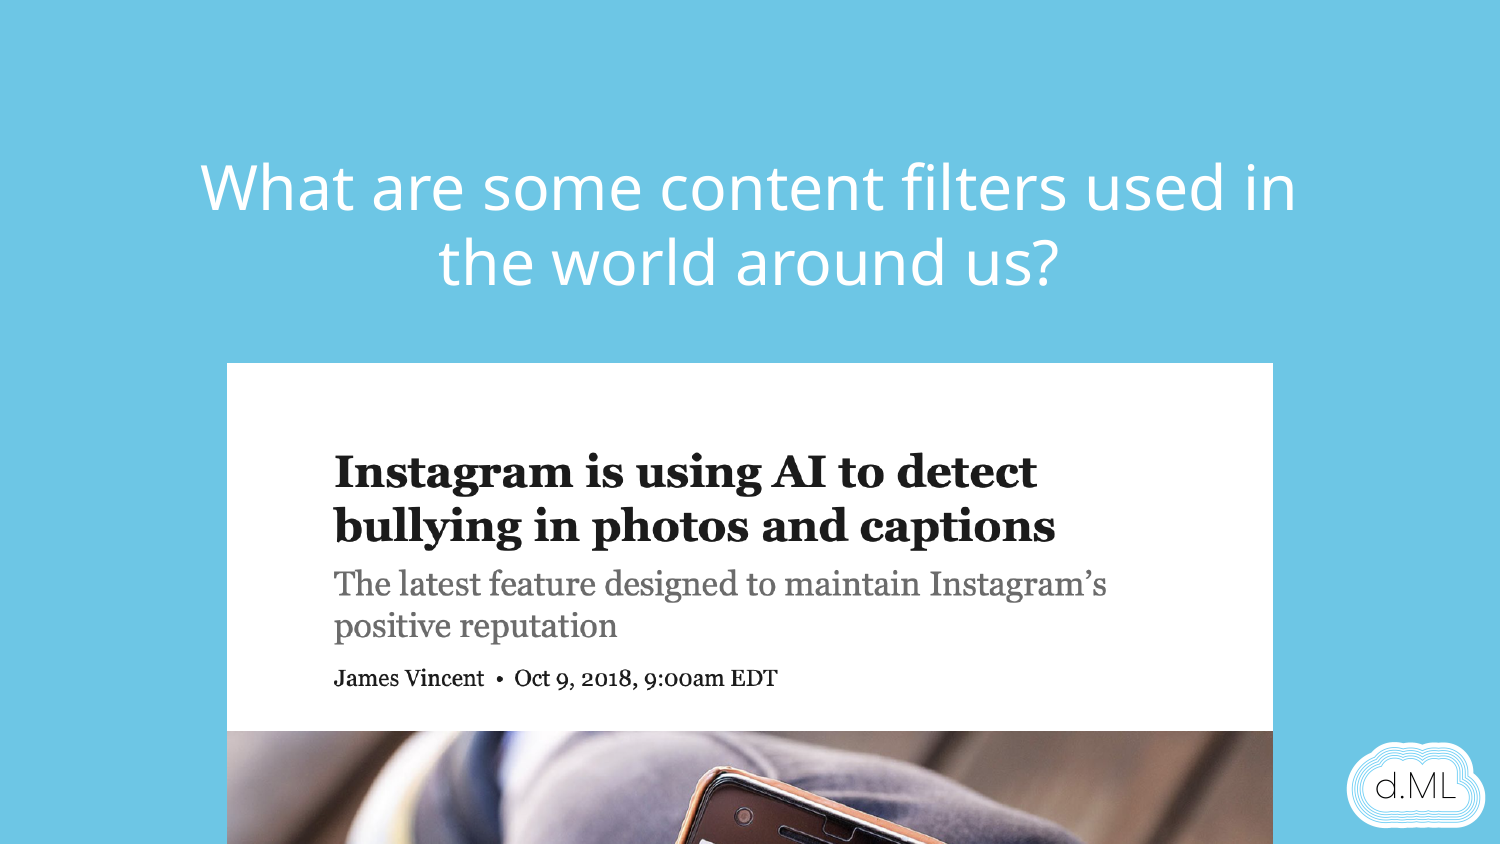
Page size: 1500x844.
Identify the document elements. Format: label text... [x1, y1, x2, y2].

picture [1341, 740, 1491, 830]
text_box What are some content filters used in the world around us? [153, 132, 1347, 276]
picture [227, 363, 1273, 844]
